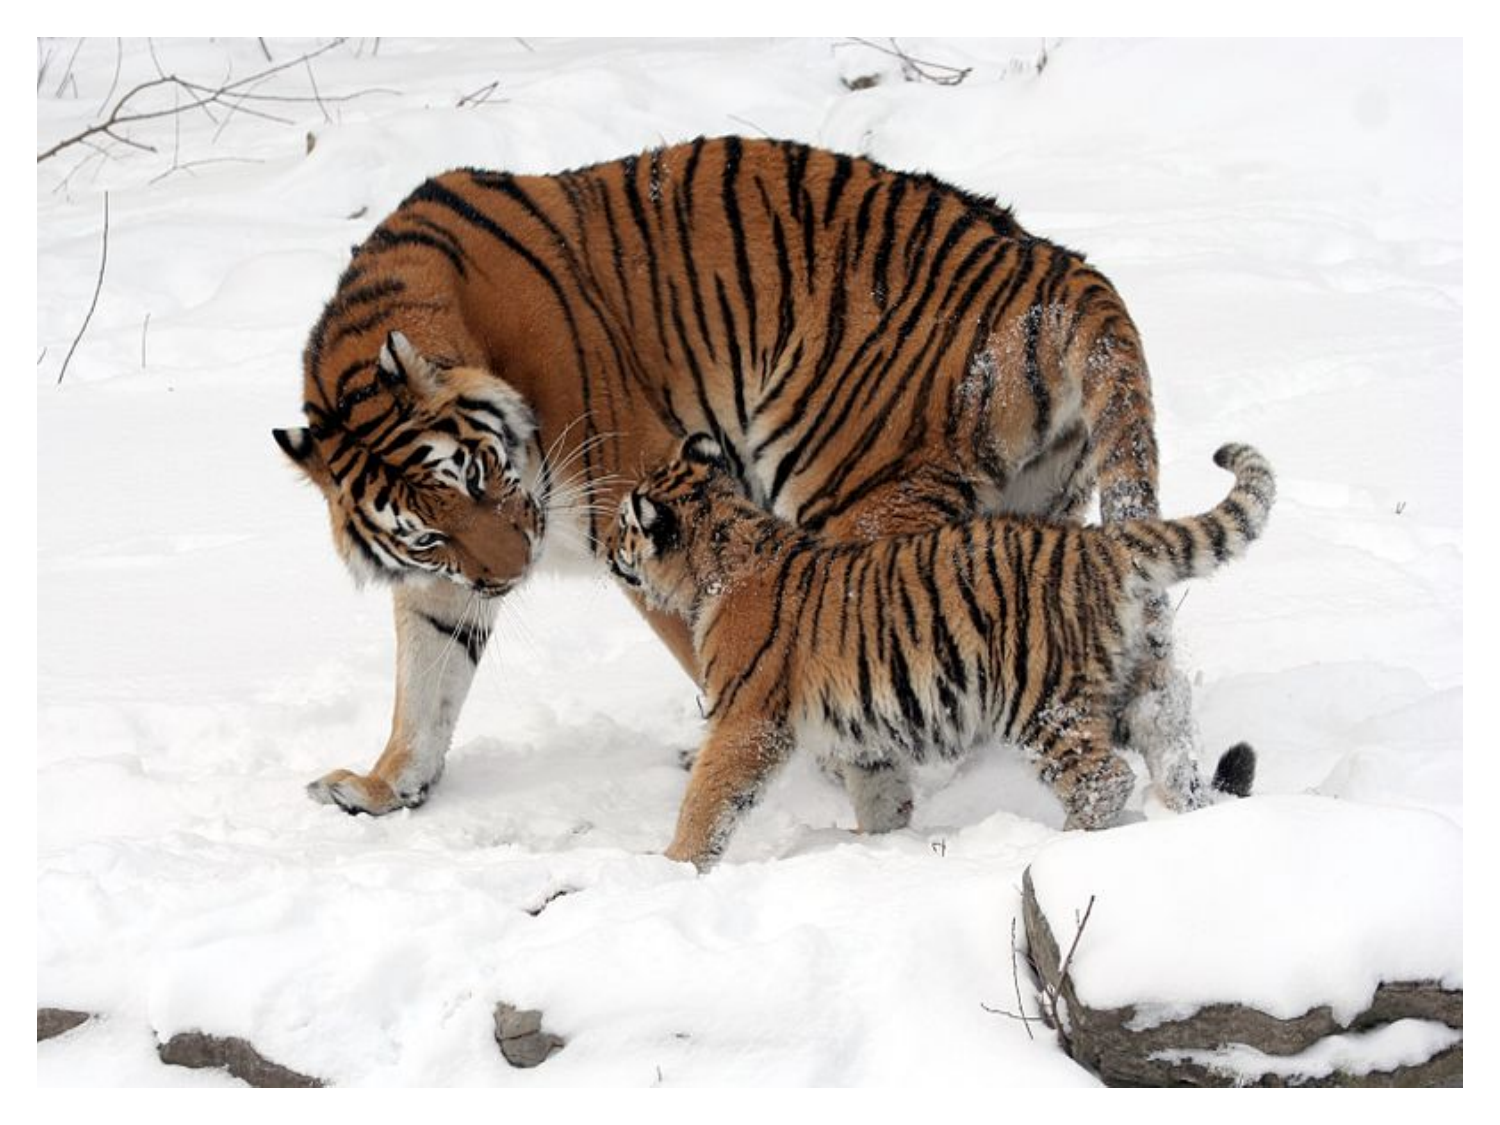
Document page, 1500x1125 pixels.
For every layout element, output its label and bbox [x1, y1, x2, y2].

list [37, 37, 1463, 1088]
